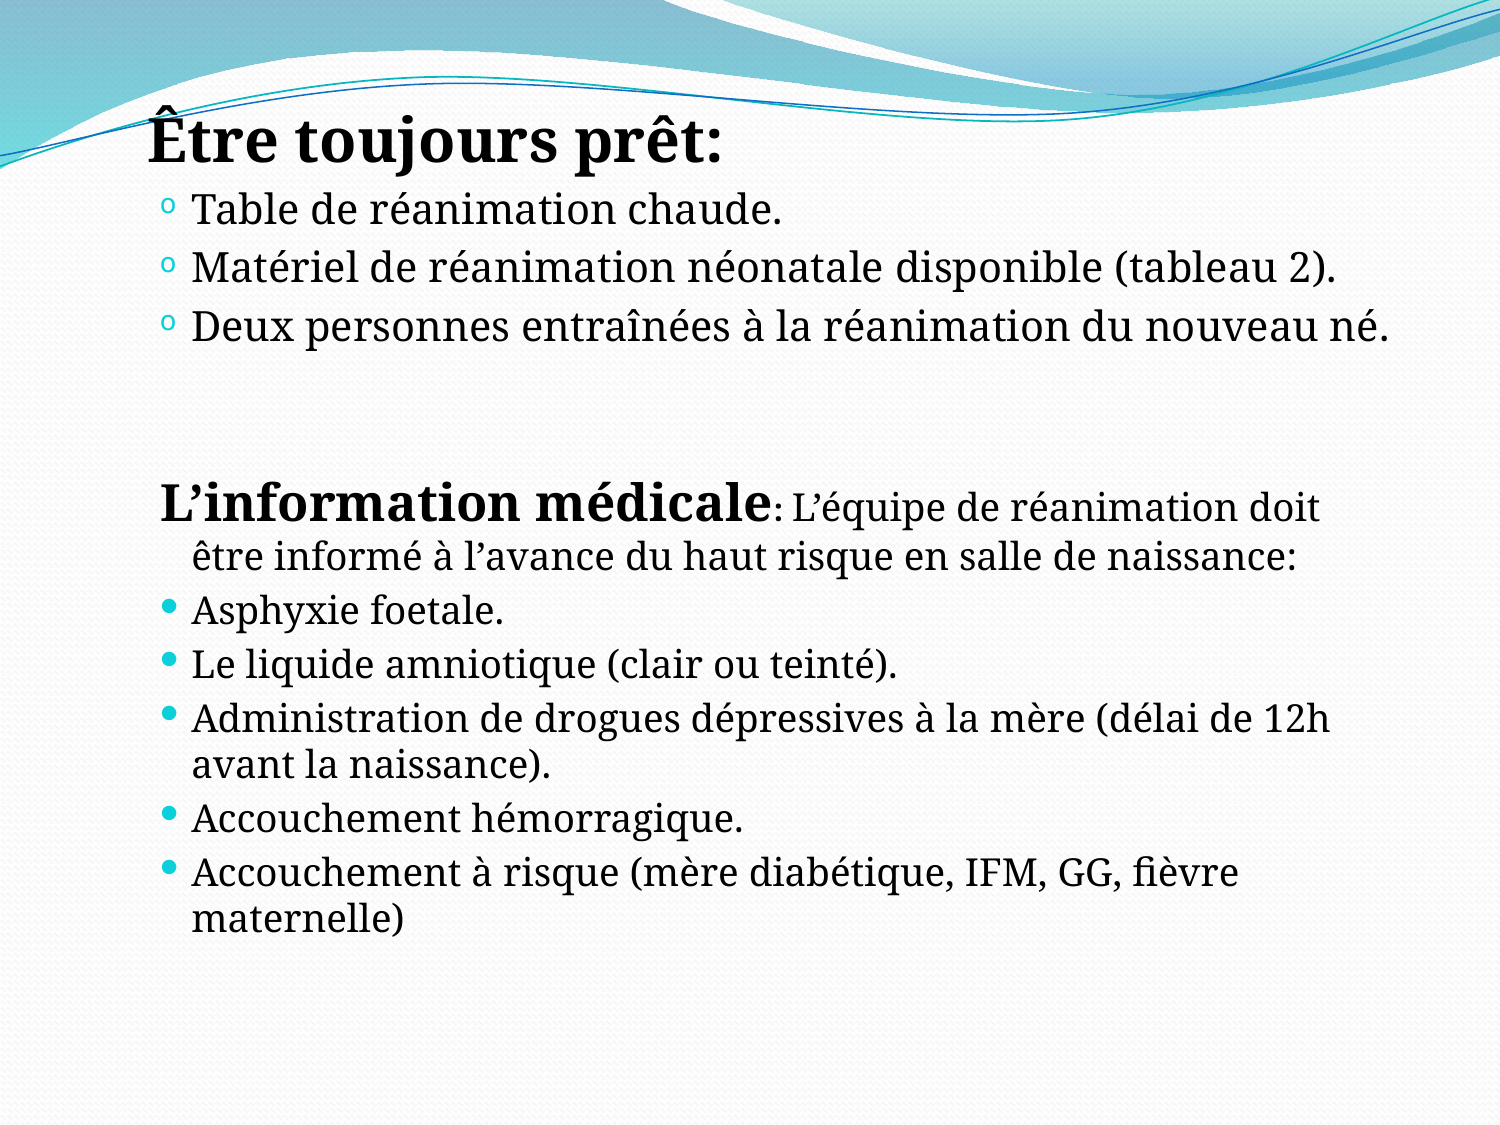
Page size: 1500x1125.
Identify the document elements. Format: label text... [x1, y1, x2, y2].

list Être toujours prêt: Table de réanimation chaude. Matériel de réanimation néonatale disponible (tableau 2). Deux personnes entraînées à la réanimation du nouveau né. L’information médicale: L’équipe de réanimation doit être informé à l’avance du haut risque en salle de naissance: Asphyxie foetale. Le liquide amniotique (clair ou teinté). Administration de drogues dépressives à la mère (délai de 12h avant la naissance). Accouchement hémorragique. Accouchement à risque (mère diabétique, IFM, GG, fièvre maternelle) [0, 93, 1418, 1000]
